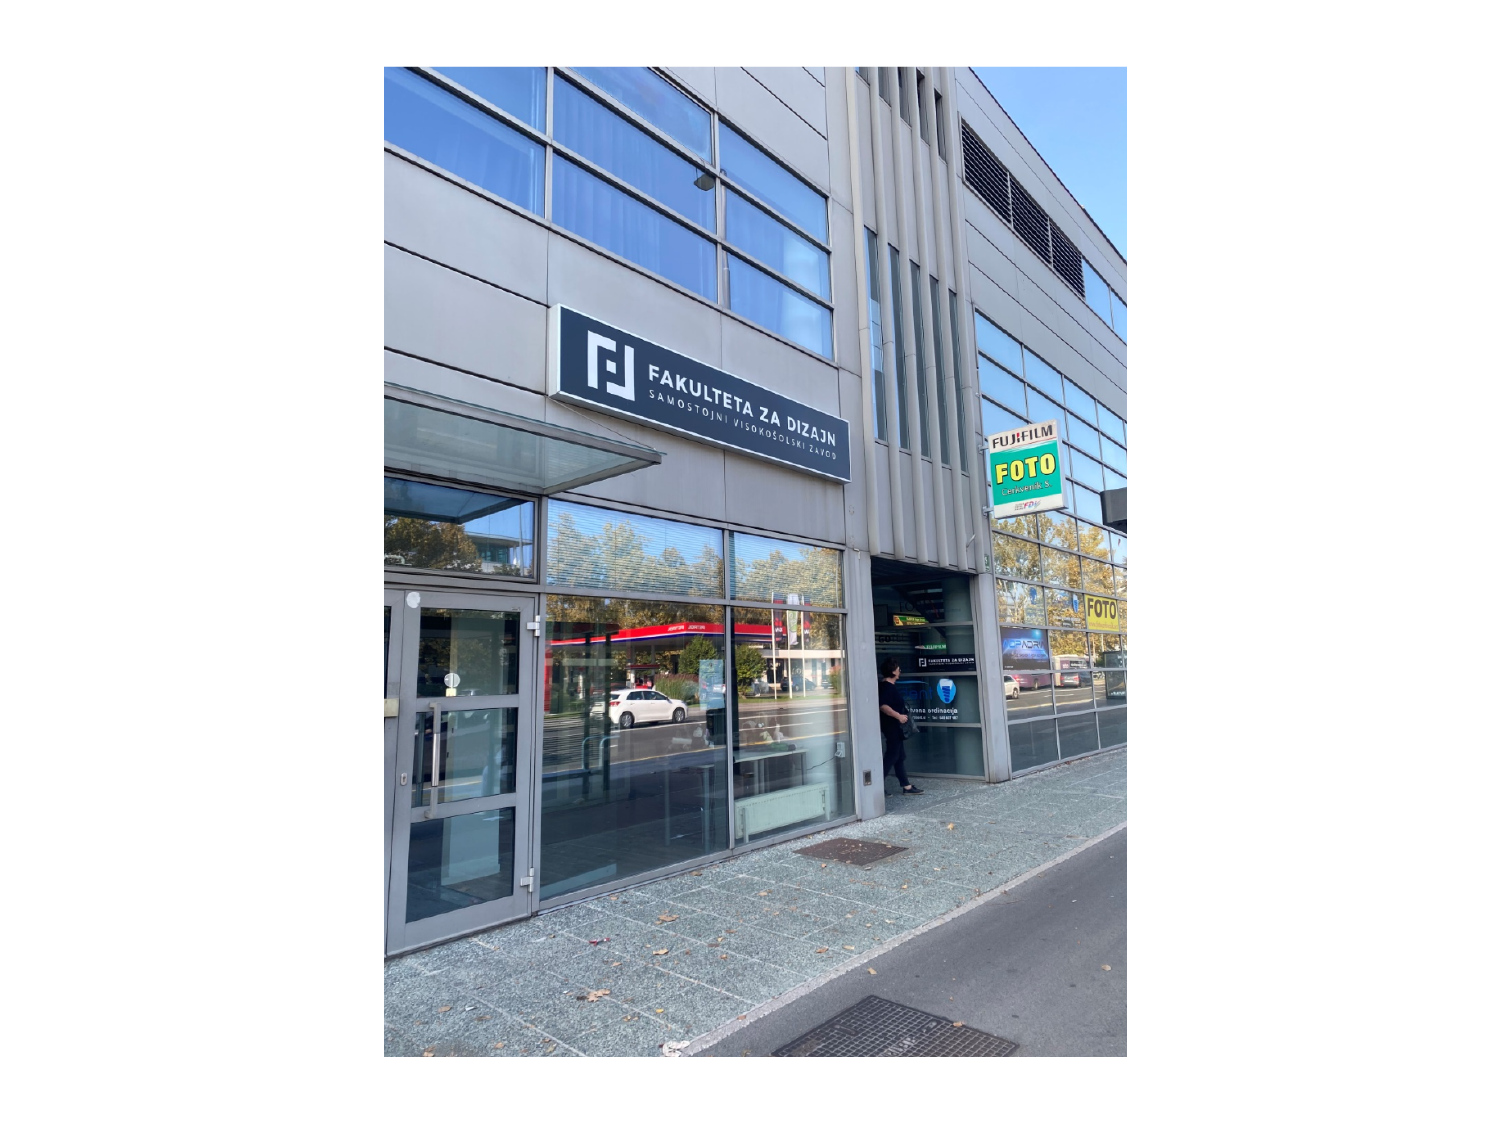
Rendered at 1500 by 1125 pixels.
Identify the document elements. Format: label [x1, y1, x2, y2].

list [259, 189, 1251, 933]
picture [384, 68, 1127, 189]
picture [384, 933, 1127, 1056]
